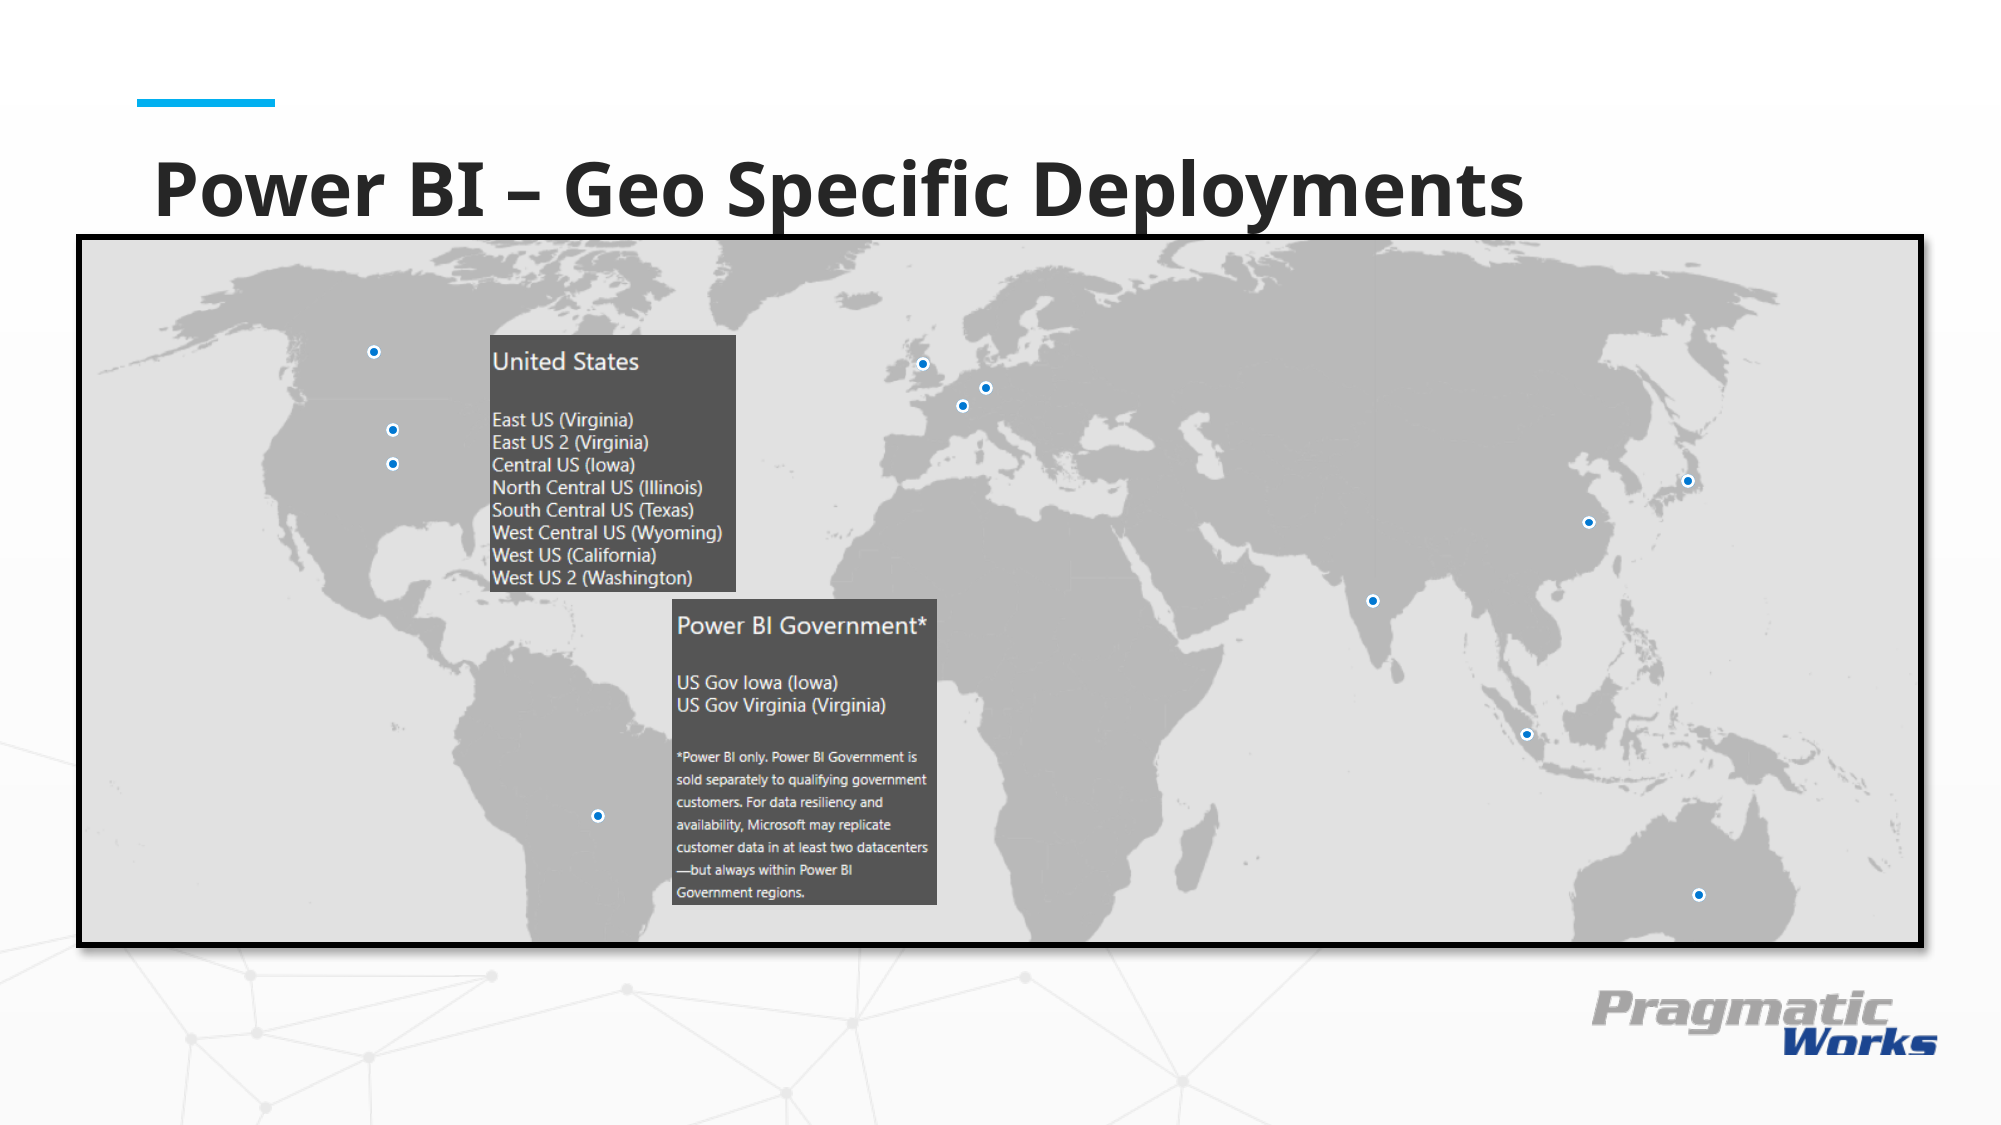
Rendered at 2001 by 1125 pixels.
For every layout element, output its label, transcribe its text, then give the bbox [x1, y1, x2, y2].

picture [81, 240, 1918, 943]
title Power BI – Geo Specific Deployments [137, 103, 1736, 234]
